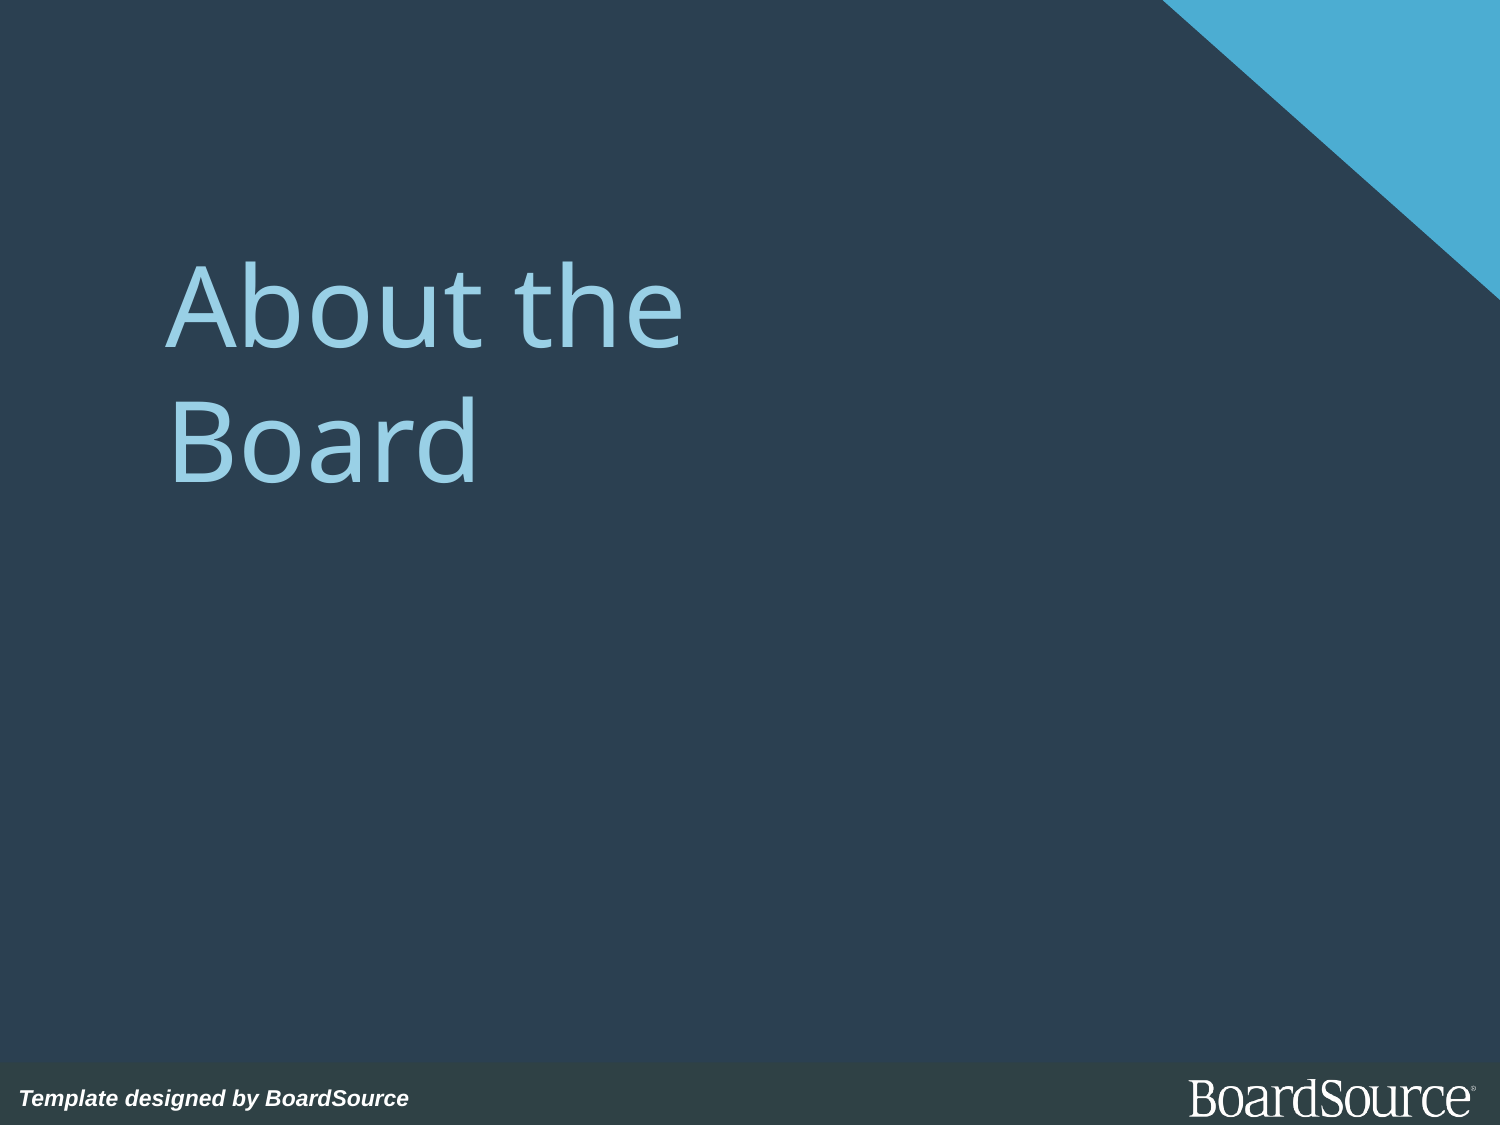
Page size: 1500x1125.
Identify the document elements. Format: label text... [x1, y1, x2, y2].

text_box [1162, 0, 1500, 300]
picture [1187, 1077, 1479, 1118]
title About the Board [150, 253, 1350, 513]
